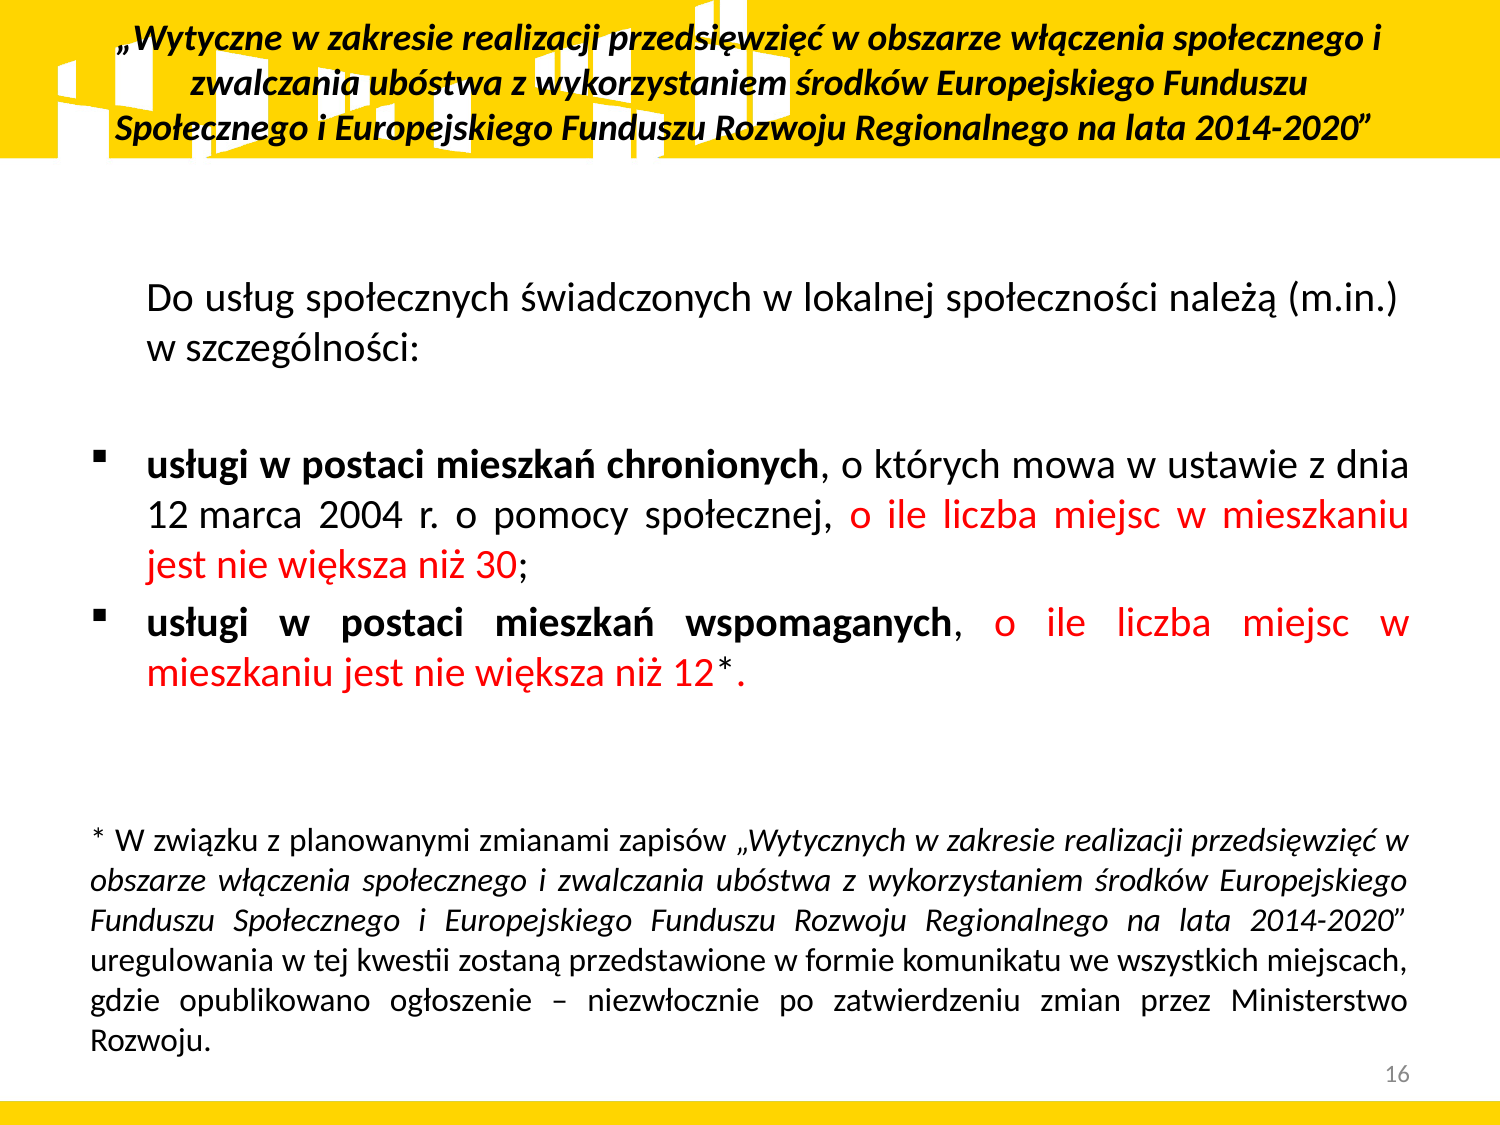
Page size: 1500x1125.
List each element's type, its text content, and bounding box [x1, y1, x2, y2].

title „Wytyczne w zakresie realizacji przedsięwzięć w obszarze włączenia społecznego i zwalczania ubóstwa z wykorzystaniem środków Europejskiego Funduszu Społecznego i Europejskiego Funduszu Rozwoju Regionalnego na lata 2014-2020” [74, 0, 1426, 162]
list Do usług społecznych świadczonych w lokalnej społeczności należą (m.in.) w szczególności: usługi w postaci mieszkań chronionych, o których mowa w ustawie z dnia 12 marca 2004 r. o pomocy społecznej, o ile liczba miejsc w mieszkaniu jest nie większa niż 30; usługi w postaci mieszkań wspomaganych, o ile liczba miejsc w mieszkaniu jest nie większa niż 12*. * W związku z planowanymi zmianami zapisów „Wytycznych w zakresie realizacji przedsięwzięć w obszarze włączenia społecznego i zwalczania ubóstwa z wykorzystaniem środków Europejskiego Funduszu Społecznego i Europejskiego Funduszu Rozwoju Regionalnego na lata 2014-2020” uregulowania w tej kwestii zostaną przedstawione w formie komunikatu we wszystkich miejscach, gdzie opublikowano ogłoszenie – niezwłocznie po zatwierdzeniu zmian przez Ministerstwo Rozwoju. [74, 262, 1426, 1083]
picture [0, 0, 1500, 1125]
slide_number 16 [1074, 1042, 1425, 1103]
